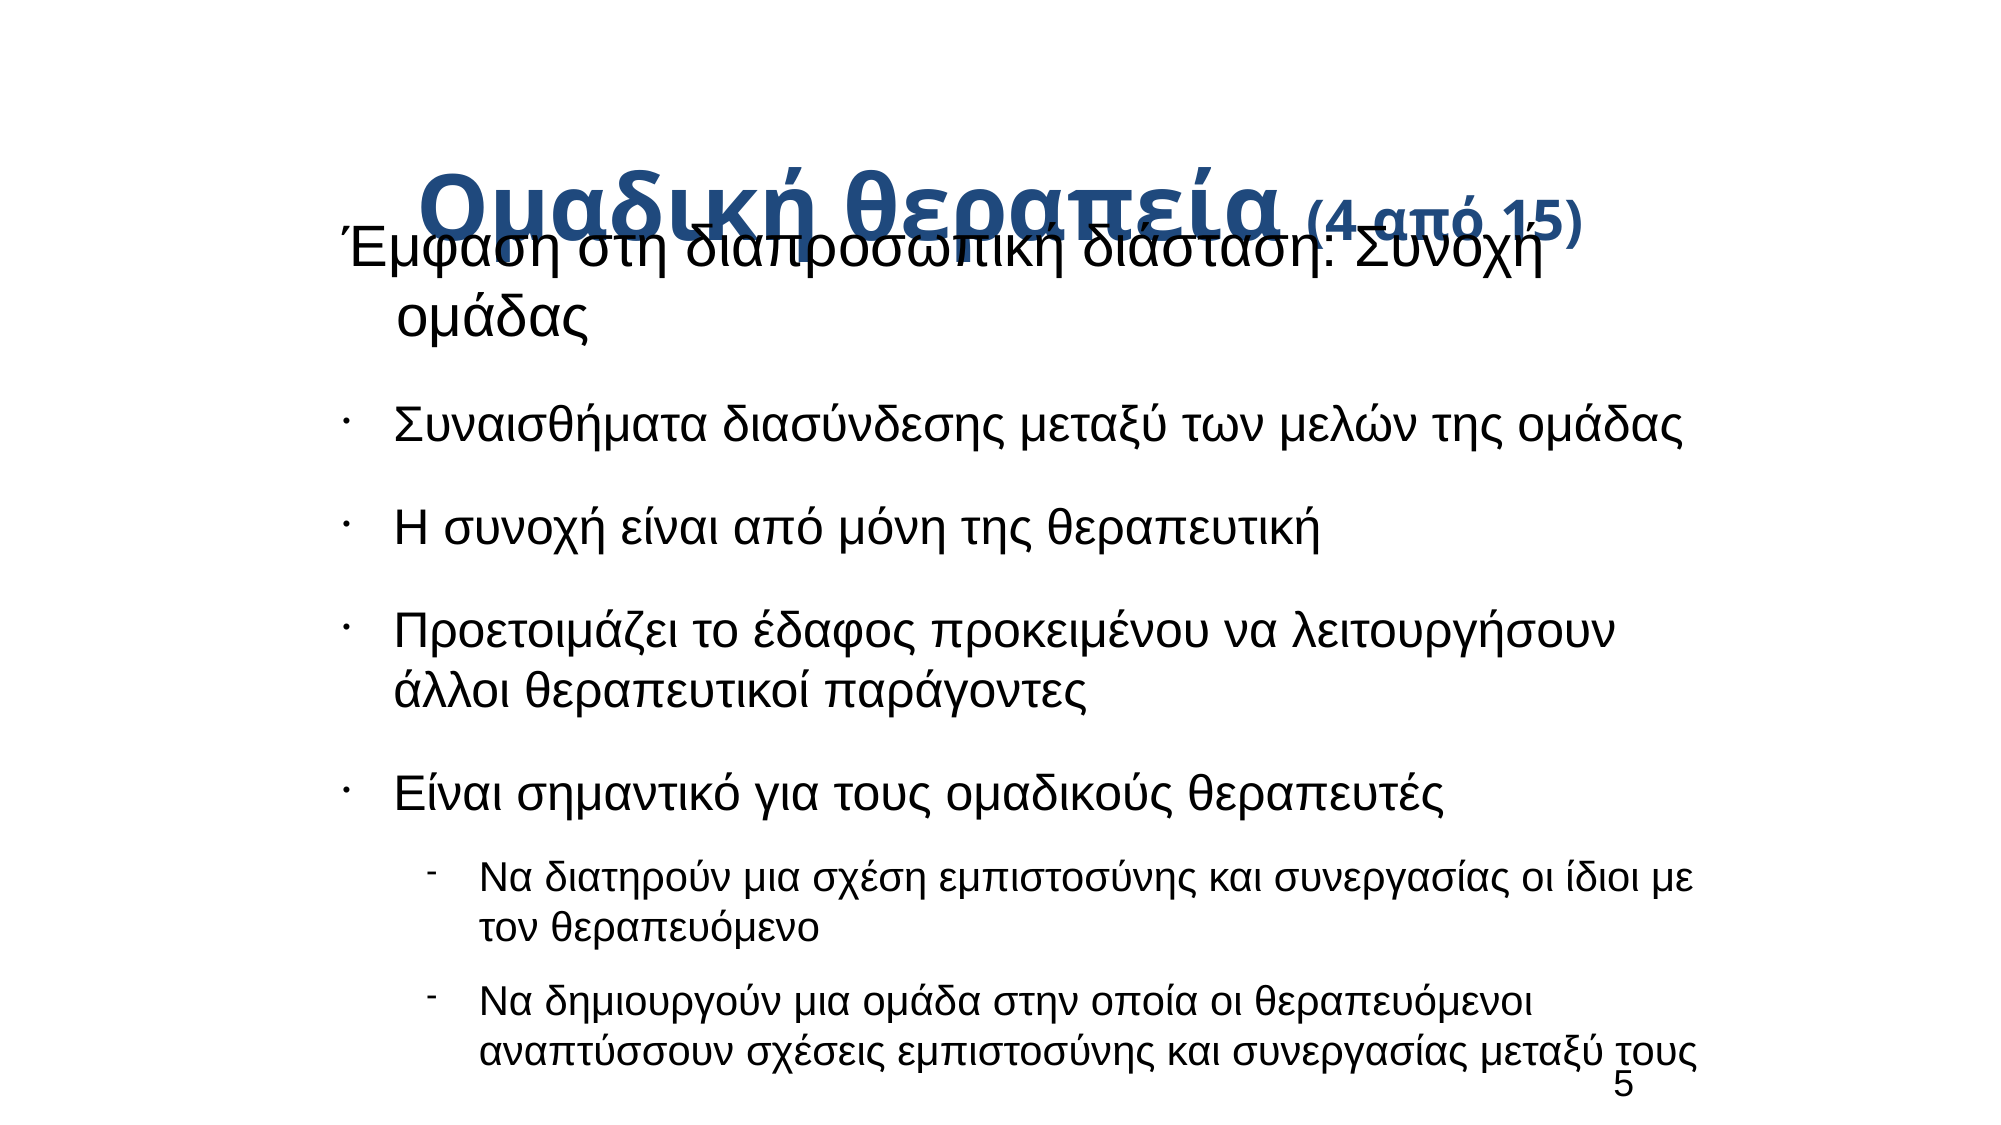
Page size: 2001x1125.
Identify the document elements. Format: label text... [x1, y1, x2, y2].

text_box 5 [1598, 1051, 1674, 1103]
title Ομαδική θεραπεία (4 από 15) [324, 82, 1675, 200]
text_box Έμφαση στη διαπροσωπική διάσταση: Συνοχή ομάδας Συναισθήματα διασύνδεσης μεταξύ των μελών της ομάδας Η συνοχή είναι από μόνη της θεραπευτική Προετοιμάζει το έδαφος προκειμένου να λειτουργήσουν άλλοι θεραπευτικοί παράγοντες Είναι σημαντικό για τους ομαδικούς θεραπευτές Να διατηρούν μια σχέση εμπιστοσύνης και συνεργασίας οι ίδιοι με τον θεραπευόμενο Να δημιουργούν μια ομάδα στην οποία οι θεραπευόμενοι αναπτύσσουν σχέσεις εμπιστοσύνης και συνεργασίας μεταξύ τους [324, 200, 1727, 1005]
